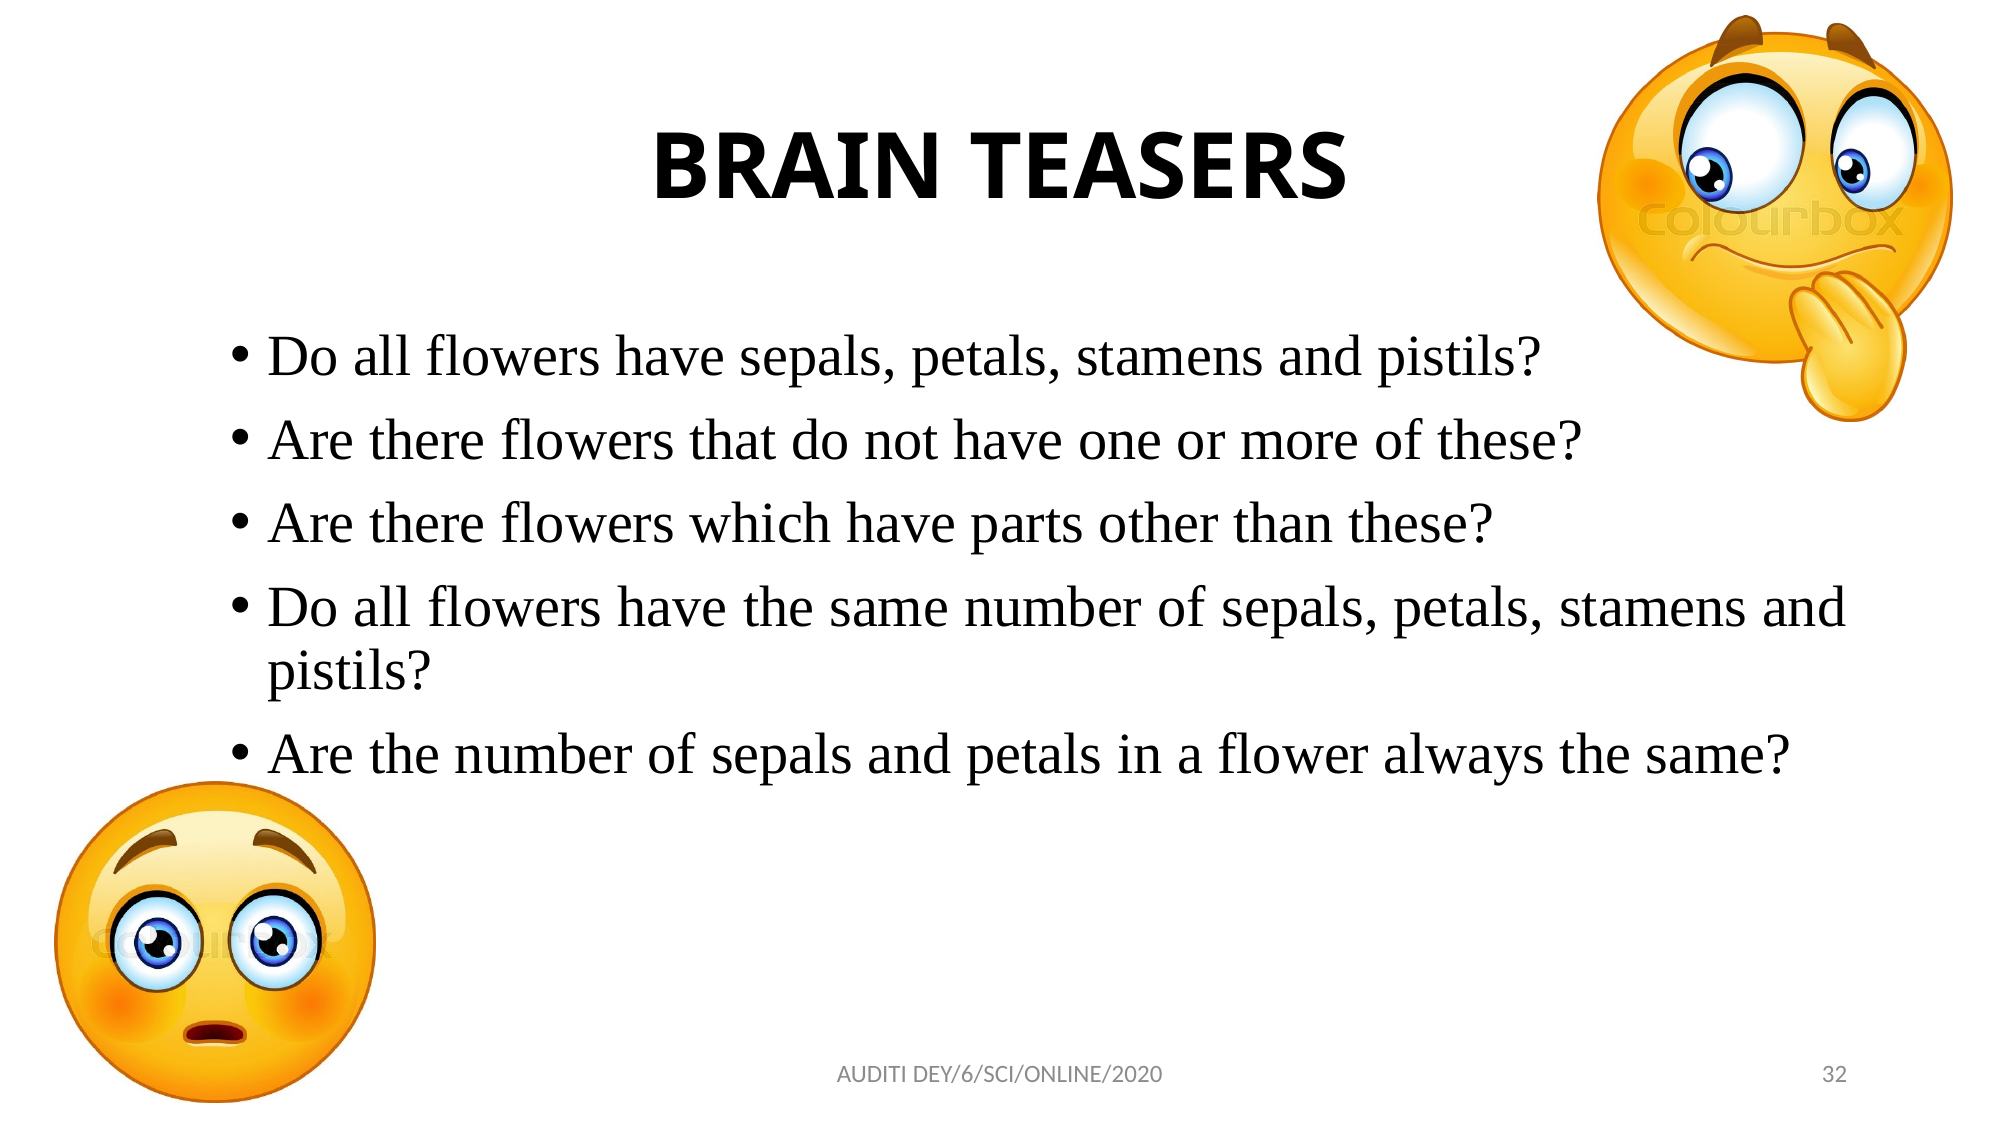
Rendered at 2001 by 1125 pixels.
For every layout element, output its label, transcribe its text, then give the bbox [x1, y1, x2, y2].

list Do all flowers have sepals, petals, stamens and pistils? Are there flowers that do not have one or more of these? Are there flowers which have parts other than these? Do all flowers have the same number of sepals, petals, stamens and pistils? Are the number of sepals and petals in a flower always the same? [214, 317, 1863, 823]
picture [1597, 15, 1953, 422]
slide_number 32 [1412, 1042, 1863, 1103]
picture [54, 781, 376, 1103]
footer AUDITI DEY/6/SCI/ONLINE/2020 [662, 1042, 1338, 1103]
title BRAIN TEASERS [137, 59, 1597, 278]
